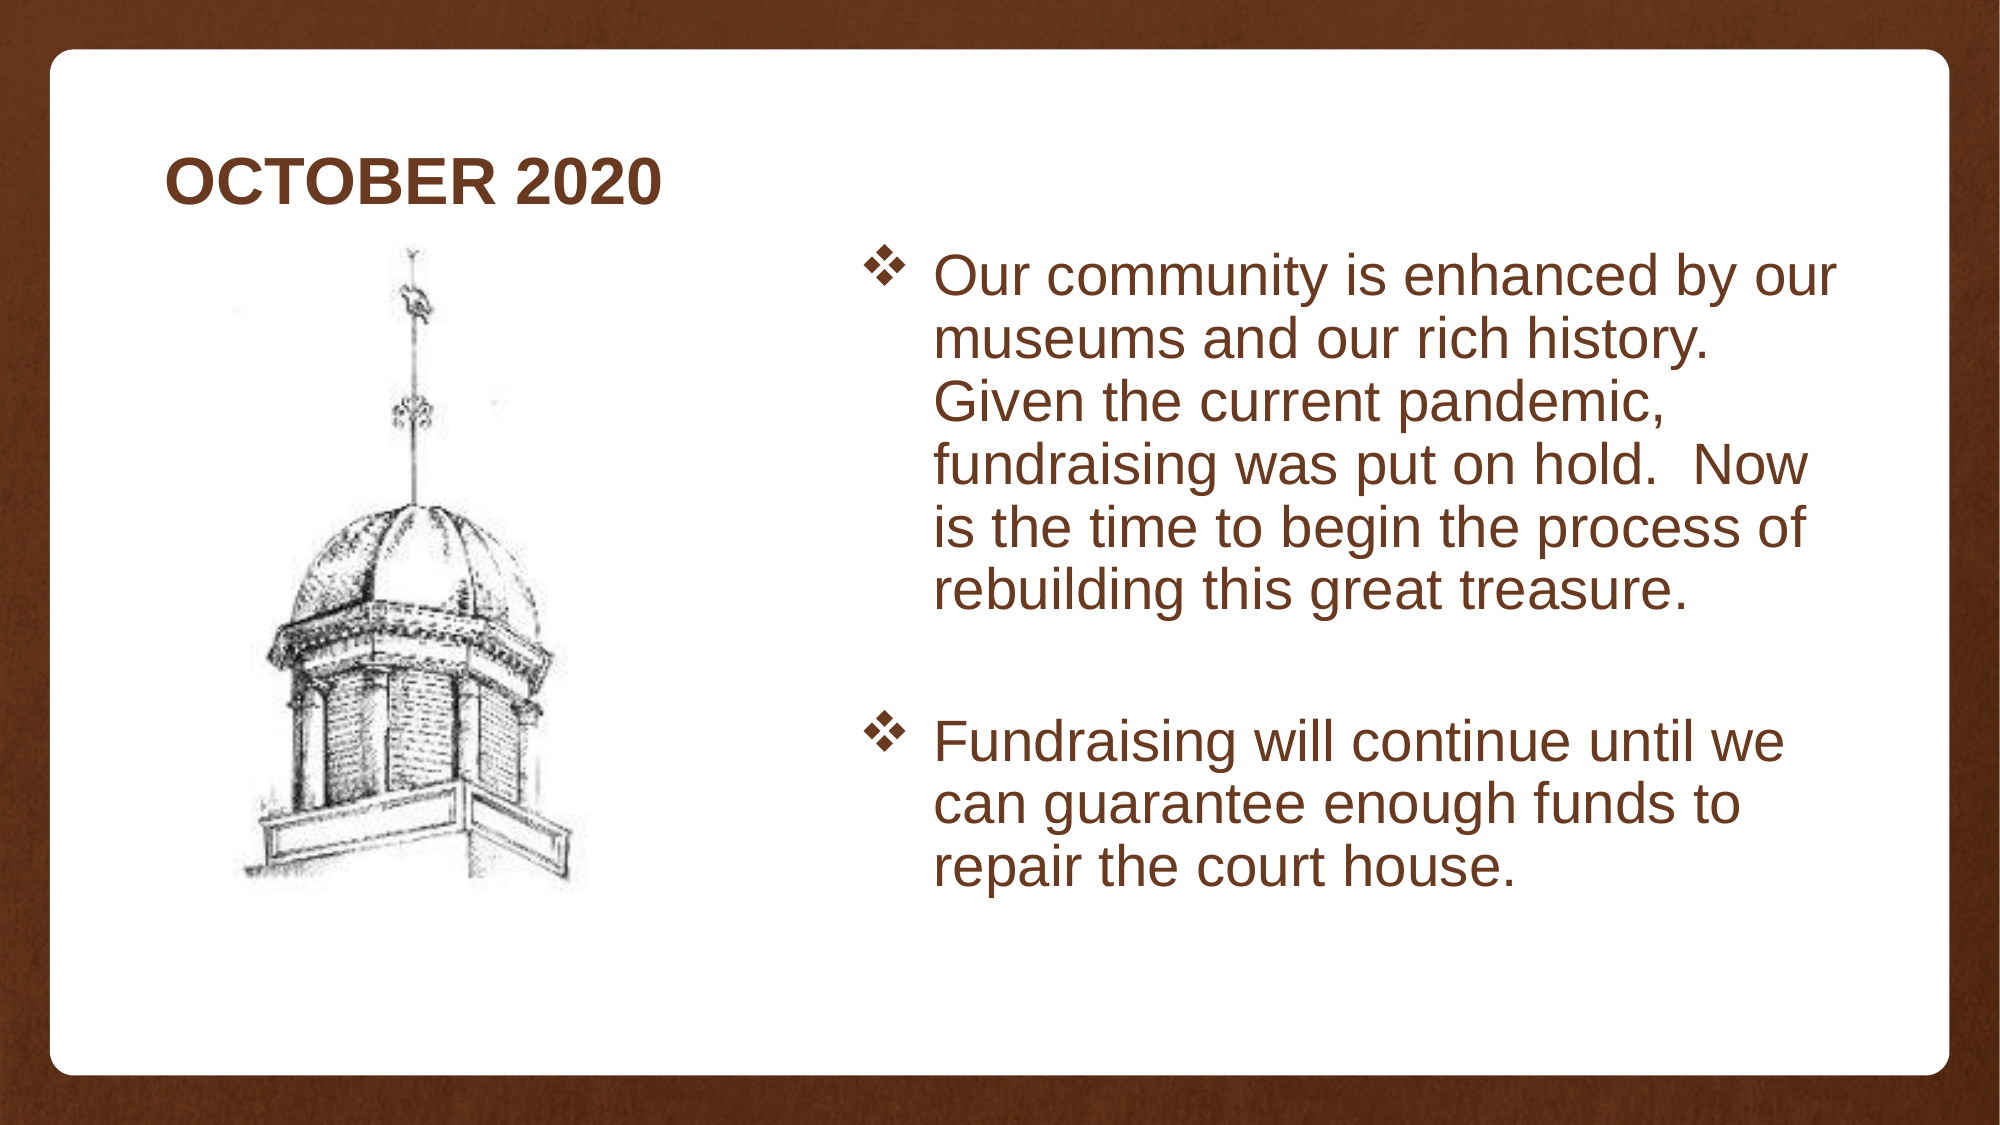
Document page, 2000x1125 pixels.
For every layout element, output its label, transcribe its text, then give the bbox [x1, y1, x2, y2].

picture [212, 224, 732, 925]
text_box Our community is enhanced by our museums and our rich history. Given the current pandemic, fundraising was put on hold. Now is the time to begin the process of rebuilding this great treasure. Fundraising will continue until we can guarantee enough funds to repair the court house. [837, 237, 1863, 996]
text_box OCTOBER 2020 [149, 33, 1750, 225]
